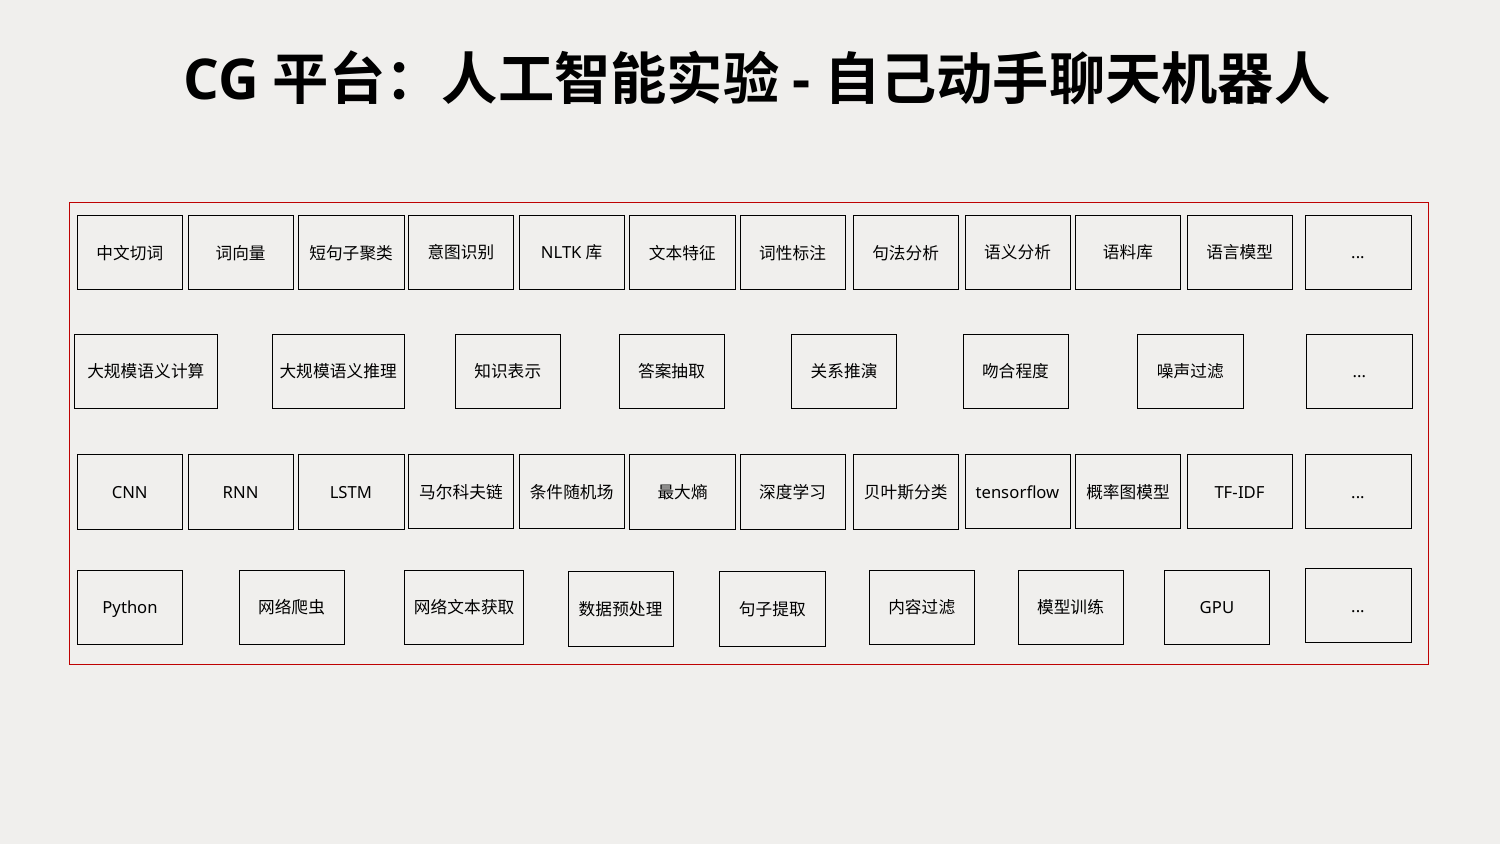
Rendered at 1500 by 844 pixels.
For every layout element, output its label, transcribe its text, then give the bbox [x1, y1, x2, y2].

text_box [69, 202, 1429, 665]
text_box CG平台：人工智能实验-自己动手聊天机器人 [110, 0, 1405, 163]
